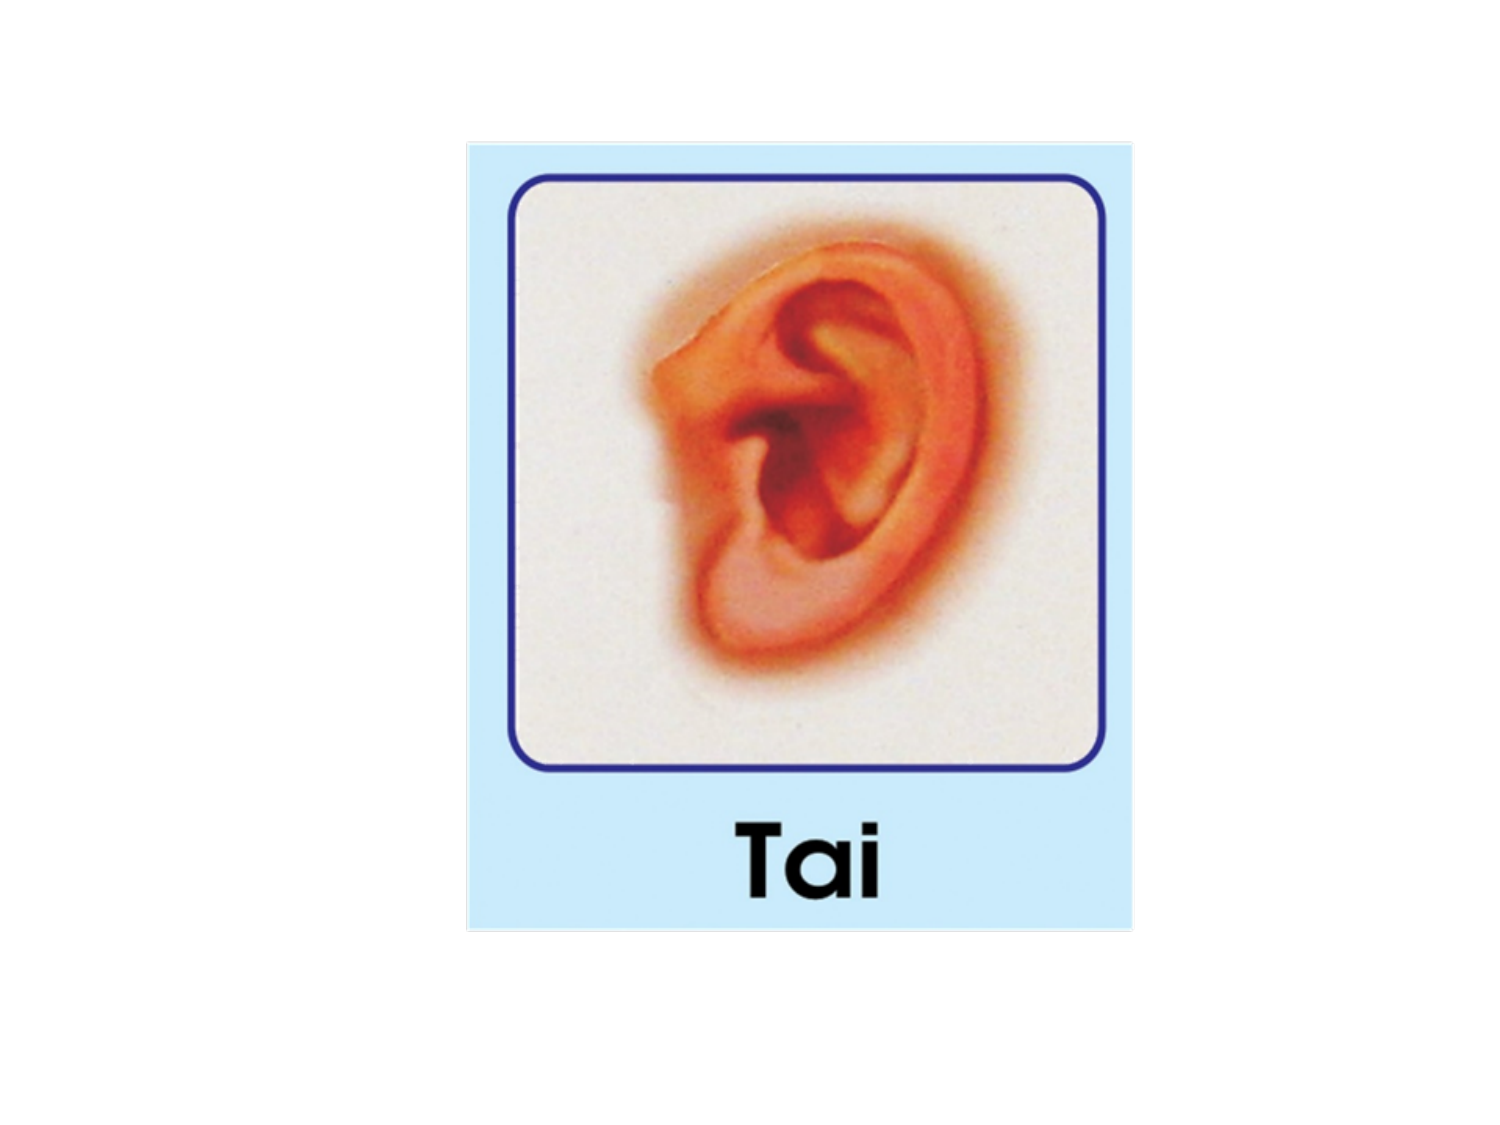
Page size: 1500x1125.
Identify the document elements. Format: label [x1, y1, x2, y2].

picture [312, 124, 1288, 951]
